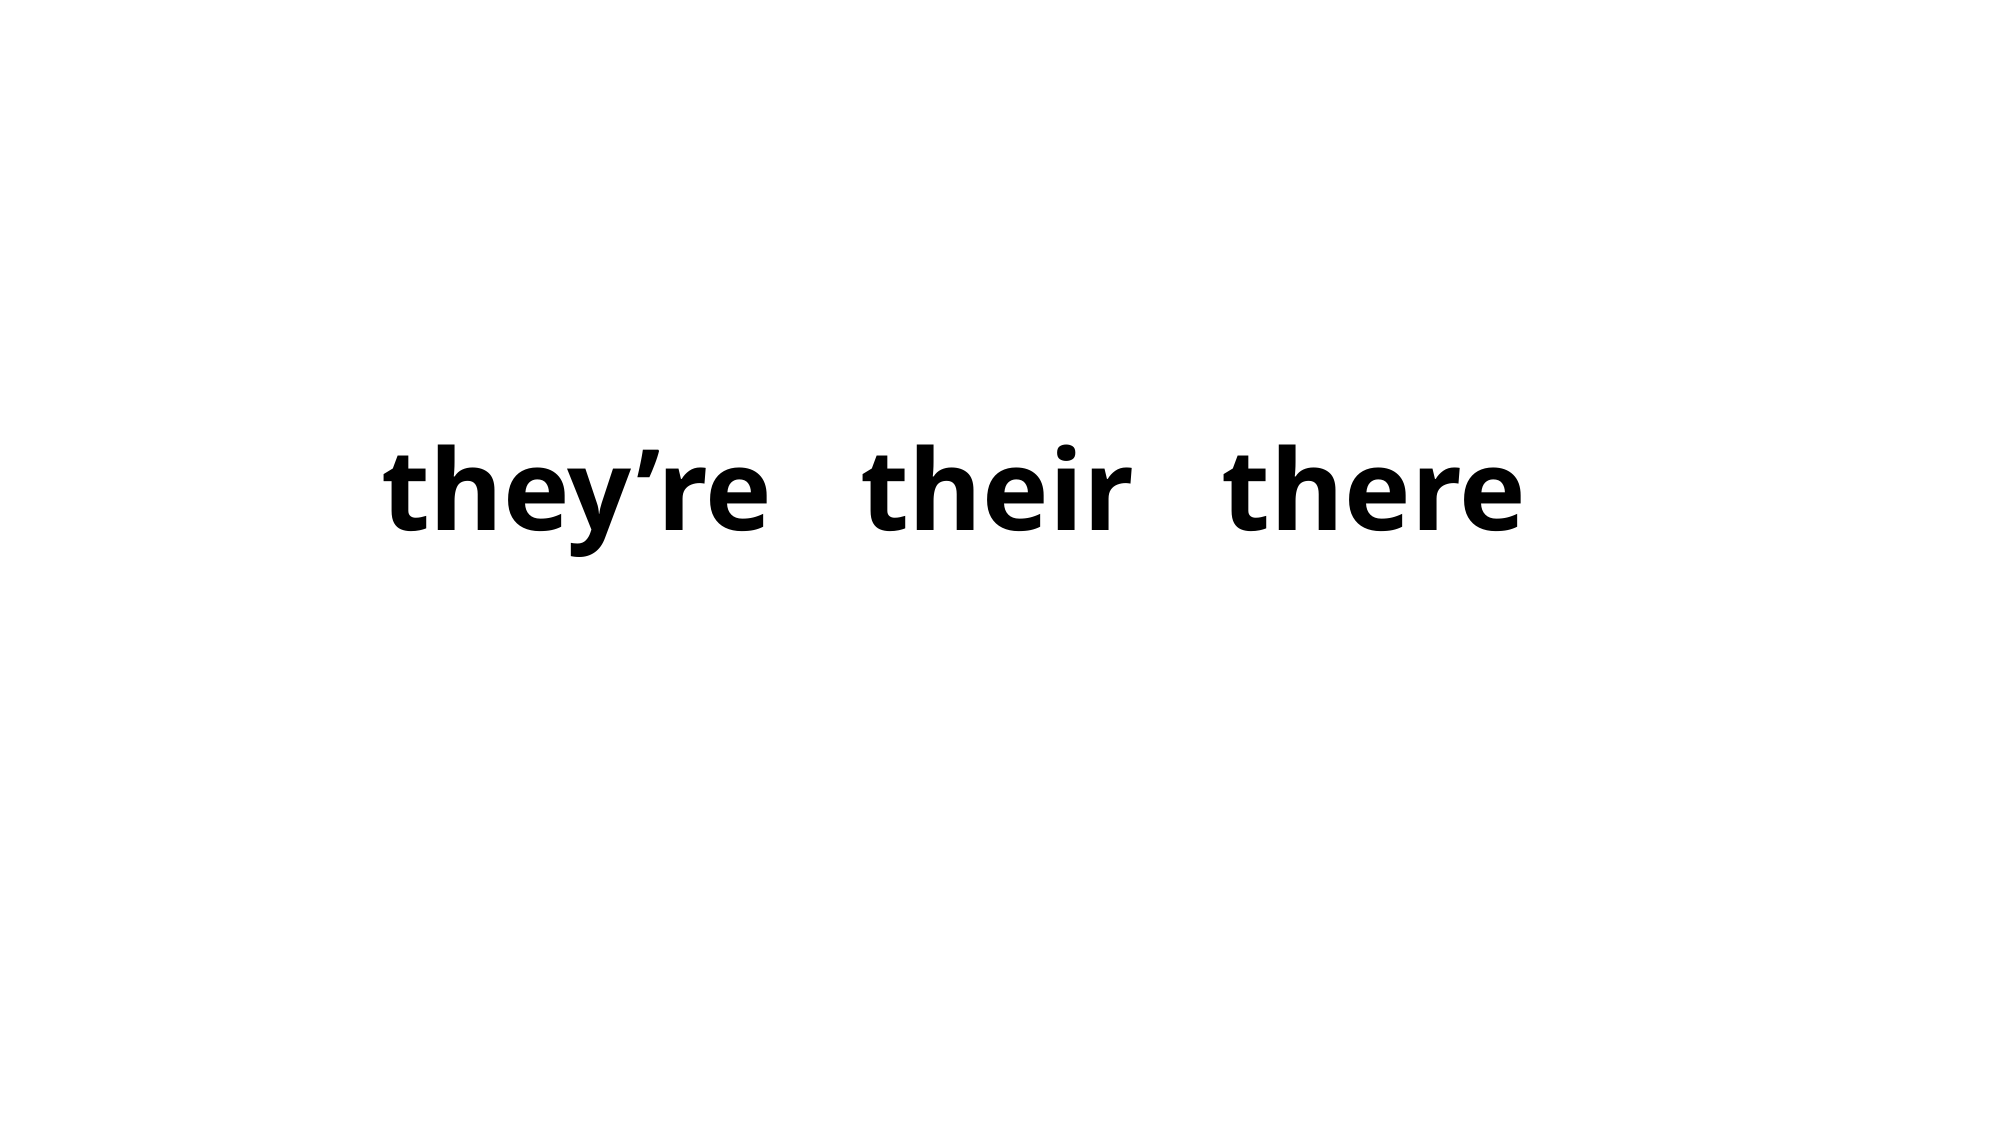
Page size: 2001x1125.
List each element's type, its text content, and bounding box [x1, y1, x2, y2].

text_box they’re their there [108, 410, 1937, 561]
